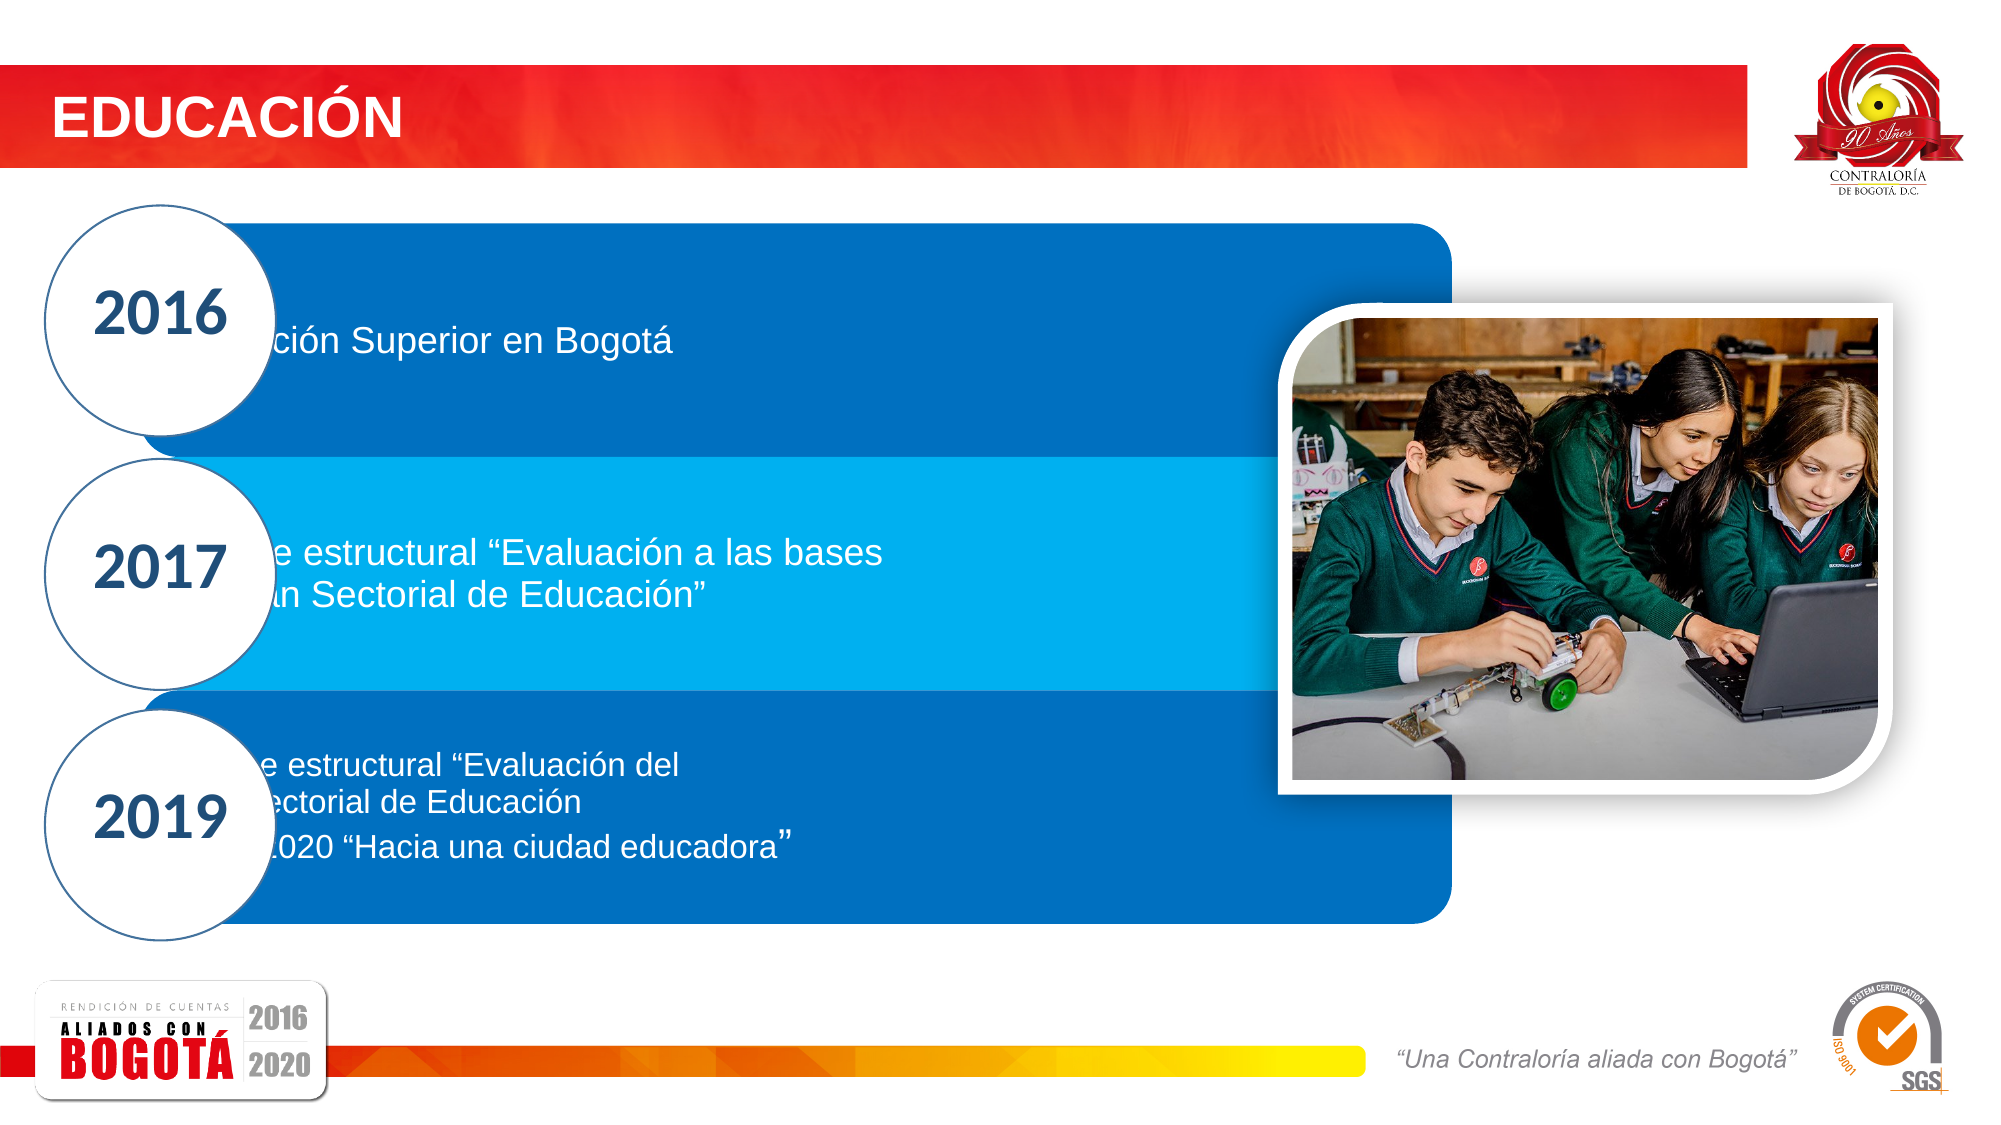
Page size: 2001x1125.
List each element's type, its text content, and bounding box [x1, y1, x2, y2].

text_box [43, 459, 139, 689]
text_box 2016 [62, 260, 139, 356]
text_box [139, 223, 1452, 924]
picture [0, 0, 2001, 1125]
text_box 2017 [62, 514, 139, 609]
text_box 2019 [62, 764, 139, 860]
text_box [43, 710, 222, 942]
text_box [43, 204, 224, 436]
